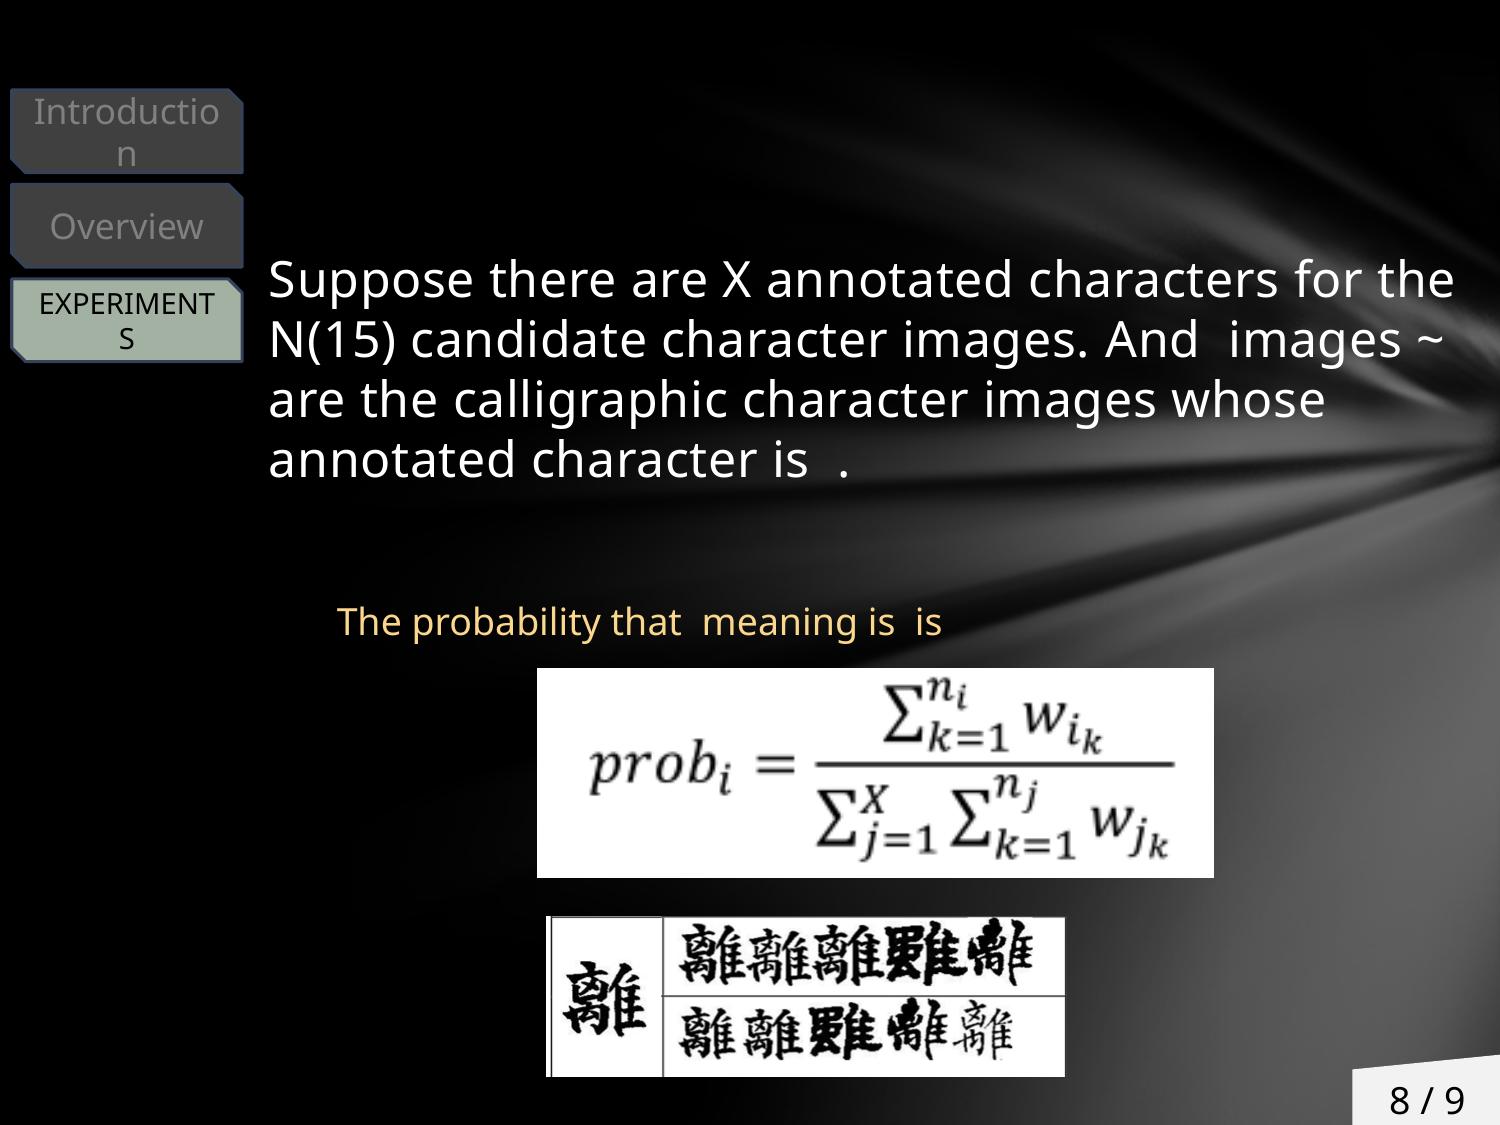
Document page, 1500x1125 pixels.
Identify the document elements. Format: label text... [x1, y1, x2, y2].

picture [545, 916, 1067, 1077]
text_box Introduction [10, 88, 244, 175]
text_box EXPERIMENTS [10, 277, 244, 364]
text_box Overview [10, 182, 244, 269]
text_box 8 / 9 [1350, 1053, 1500, 1125]
picture [537, 668, 1214, 879]
